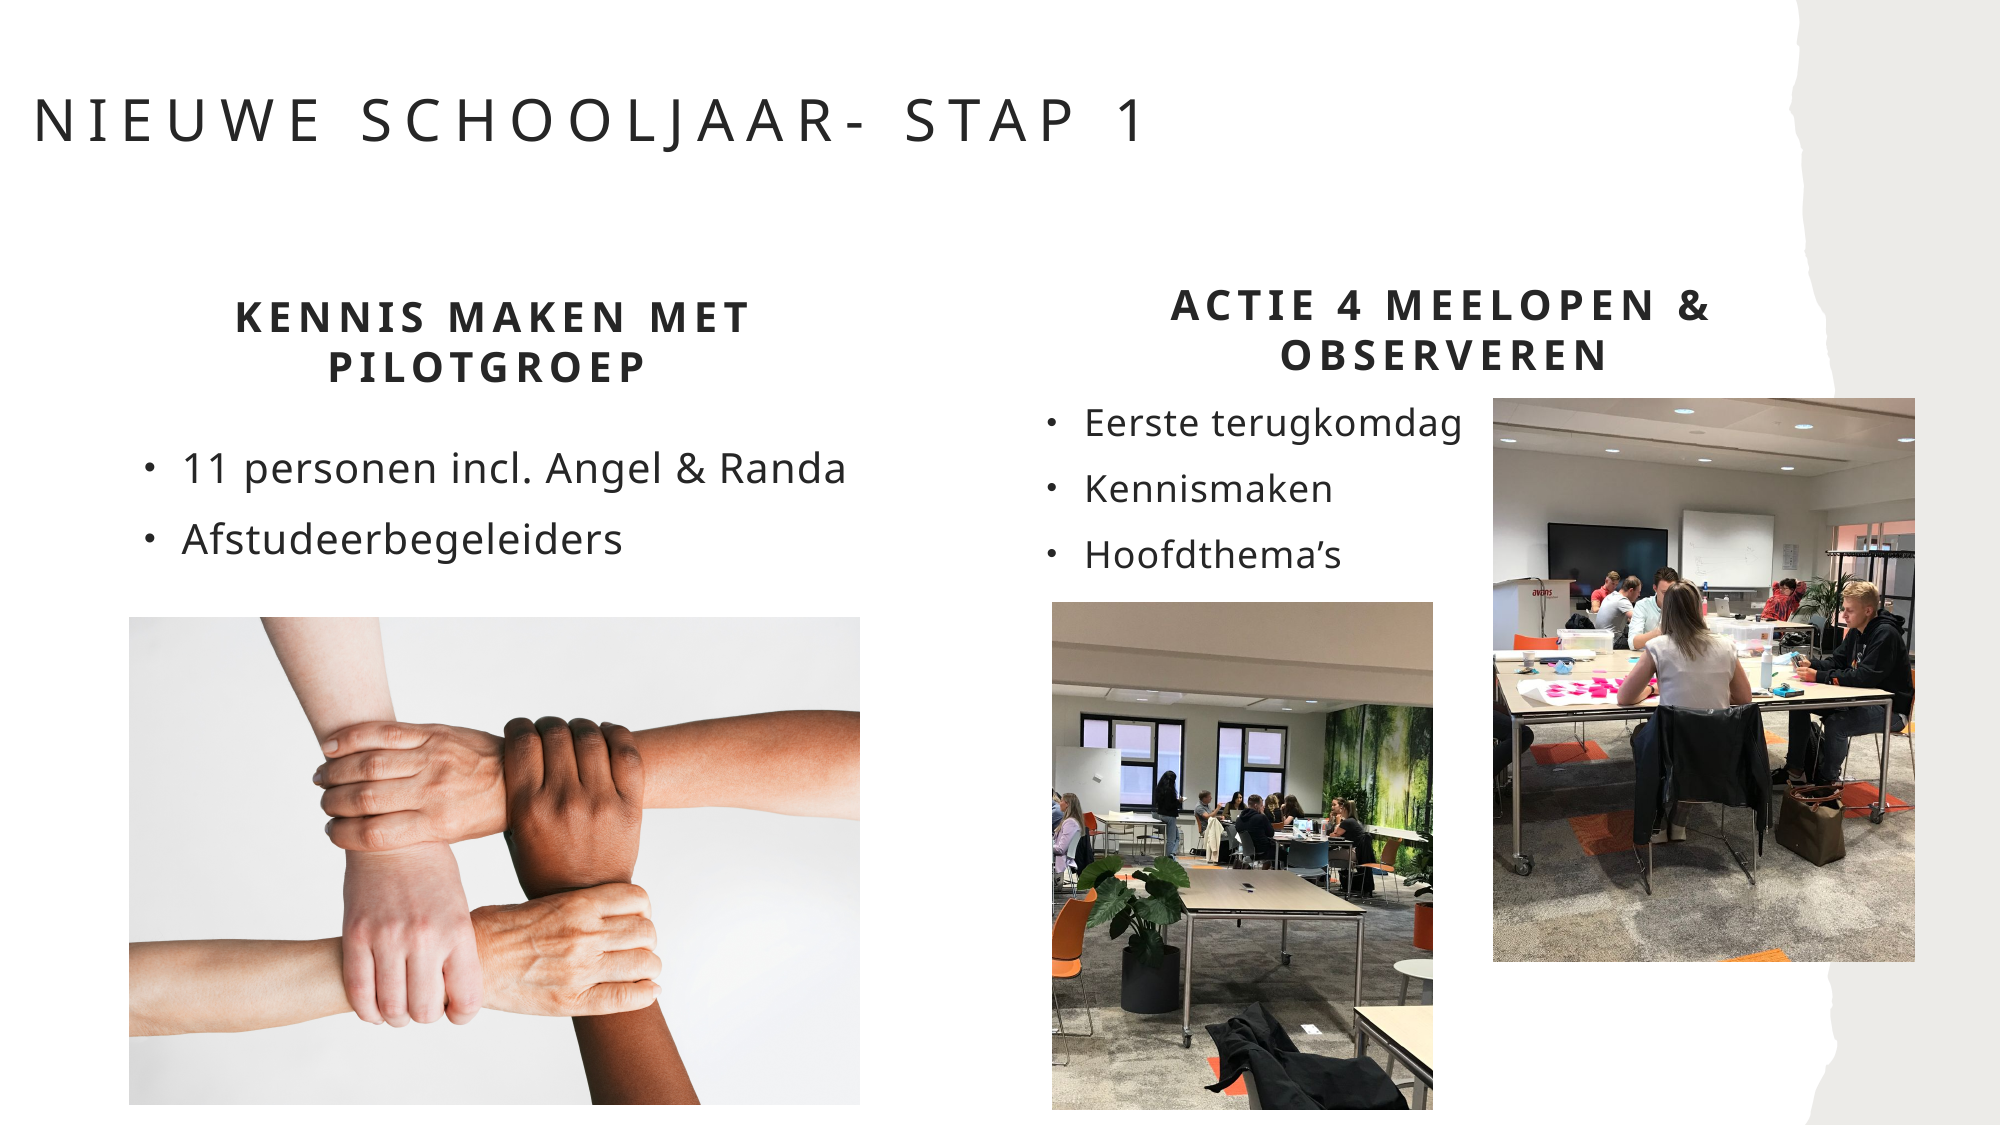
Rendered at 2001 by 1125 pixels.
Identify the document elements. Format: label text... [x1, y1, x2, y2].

picture [1492, 0, 2000, 1125]
text_box 11 personen incl. Angel & Randa Afstudeerbegeleiders [129, 434, 953, 1019]
list Eerste terugkomdag Kennismaken Hoofdthema’s [1031, 391, 1855, 976]
title Nieuwe Schooljaar- stap 1 [17, 15, 1627, 215]
list Actie 4 Meelopen & observeren [1031, 251, 1855, 387]
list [129, 617, 860, 1105]
picture [1052, 602, 1433, 1110]
list Kennis maken met Pilotgroep [129, 263, 860, 399]
